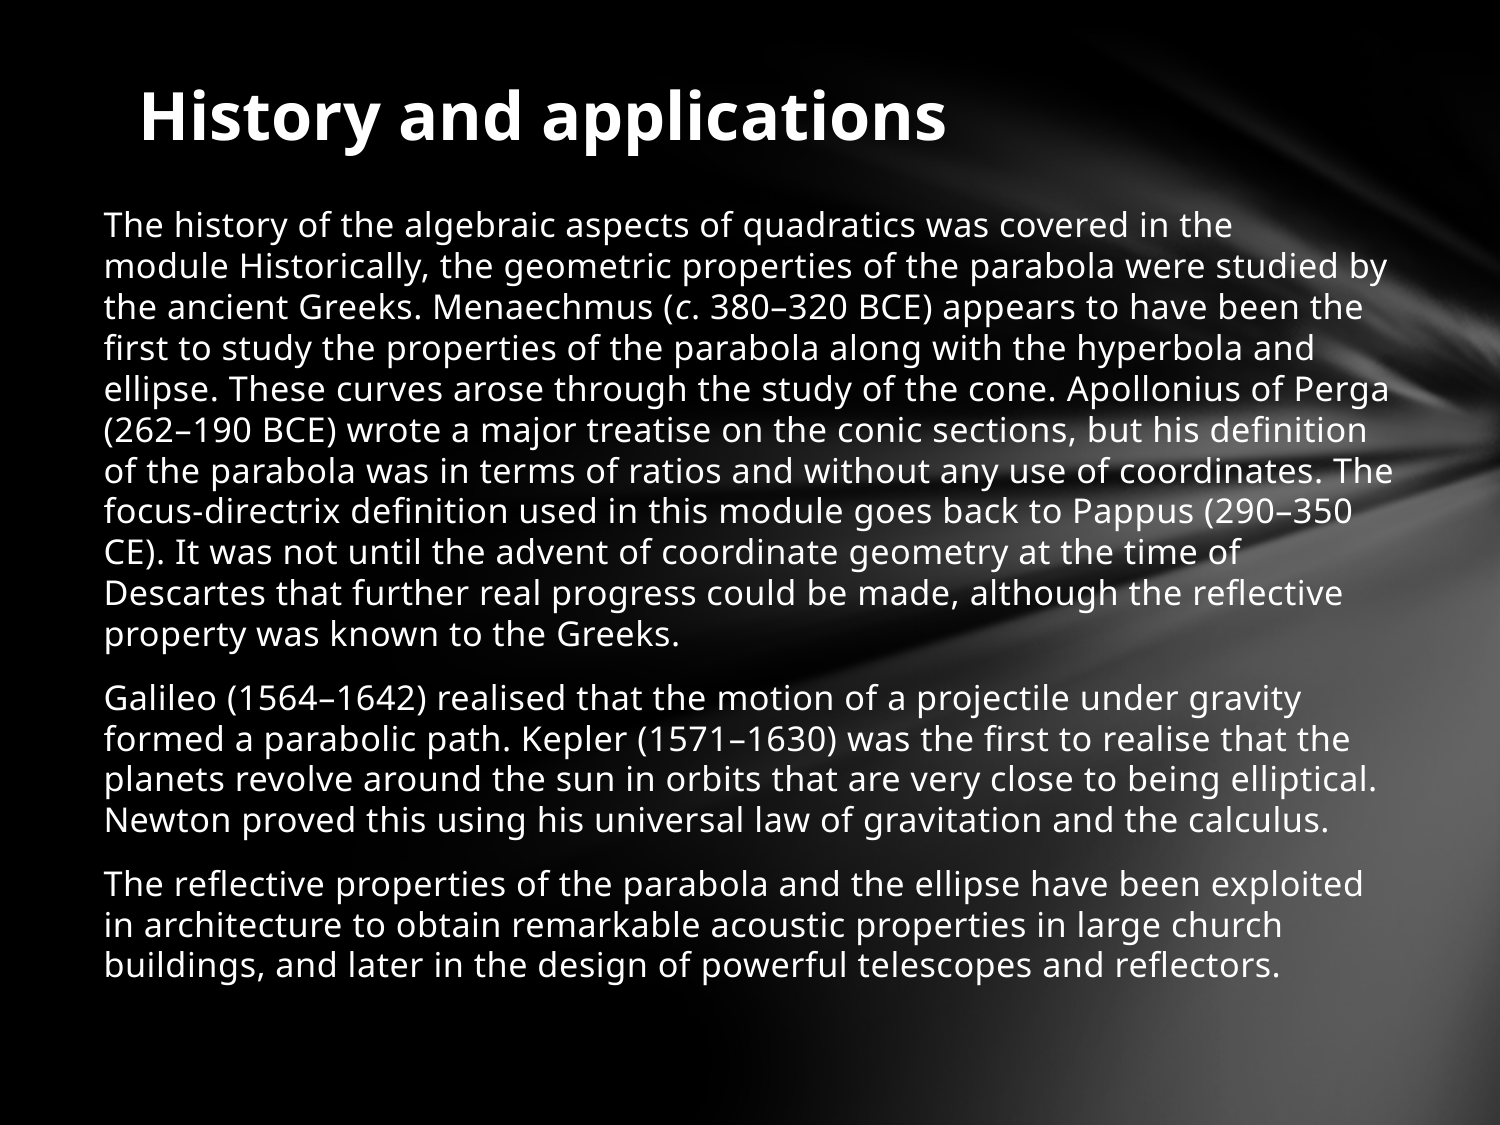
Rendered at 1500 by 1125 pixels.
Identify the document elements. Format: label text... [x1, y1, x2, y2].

title History and applications [123, 66, 1384, 242]
list The history of the algebraic aspects of quadratics was covered in the module Historically, the geometric properties of the parabola were studied by the ancient Greeks. Menaechmus (c. 380–320 BCE) appears to have been the first to study the properties of the parabola along with the hyperbola and ellipse. These curves arose through the study of the cone. Apollonius of Perga (262–190 BCE) wrote a major treatise on the conic sections, but his definition of the parabola was in terms of ratios and without any use of coordinates. The focus-directrix definition used in this module goes back to Pappus (290–350 CE). It was not until the advent of coordinate geometry at the time of Descartes that further real progress could be made, although the reflective property was known to the Greeks. Galileo (1564–1642) realised that the motion of a projectile under gravity formed a parabolic path. Kepler (1571–1630) was the first to realise that the planets revolve around the sun in orbits that are very close to being elliptical. Newton proved this using his universal law of gravitation and the calculus. The reflective properties of the parabola and the ellipse have been exploited in architecture to obtain remarkable acoustic properties in large church buildings, and later in the design of powerful telescopes and reflectors. [88, 196, 1419, 1004]
